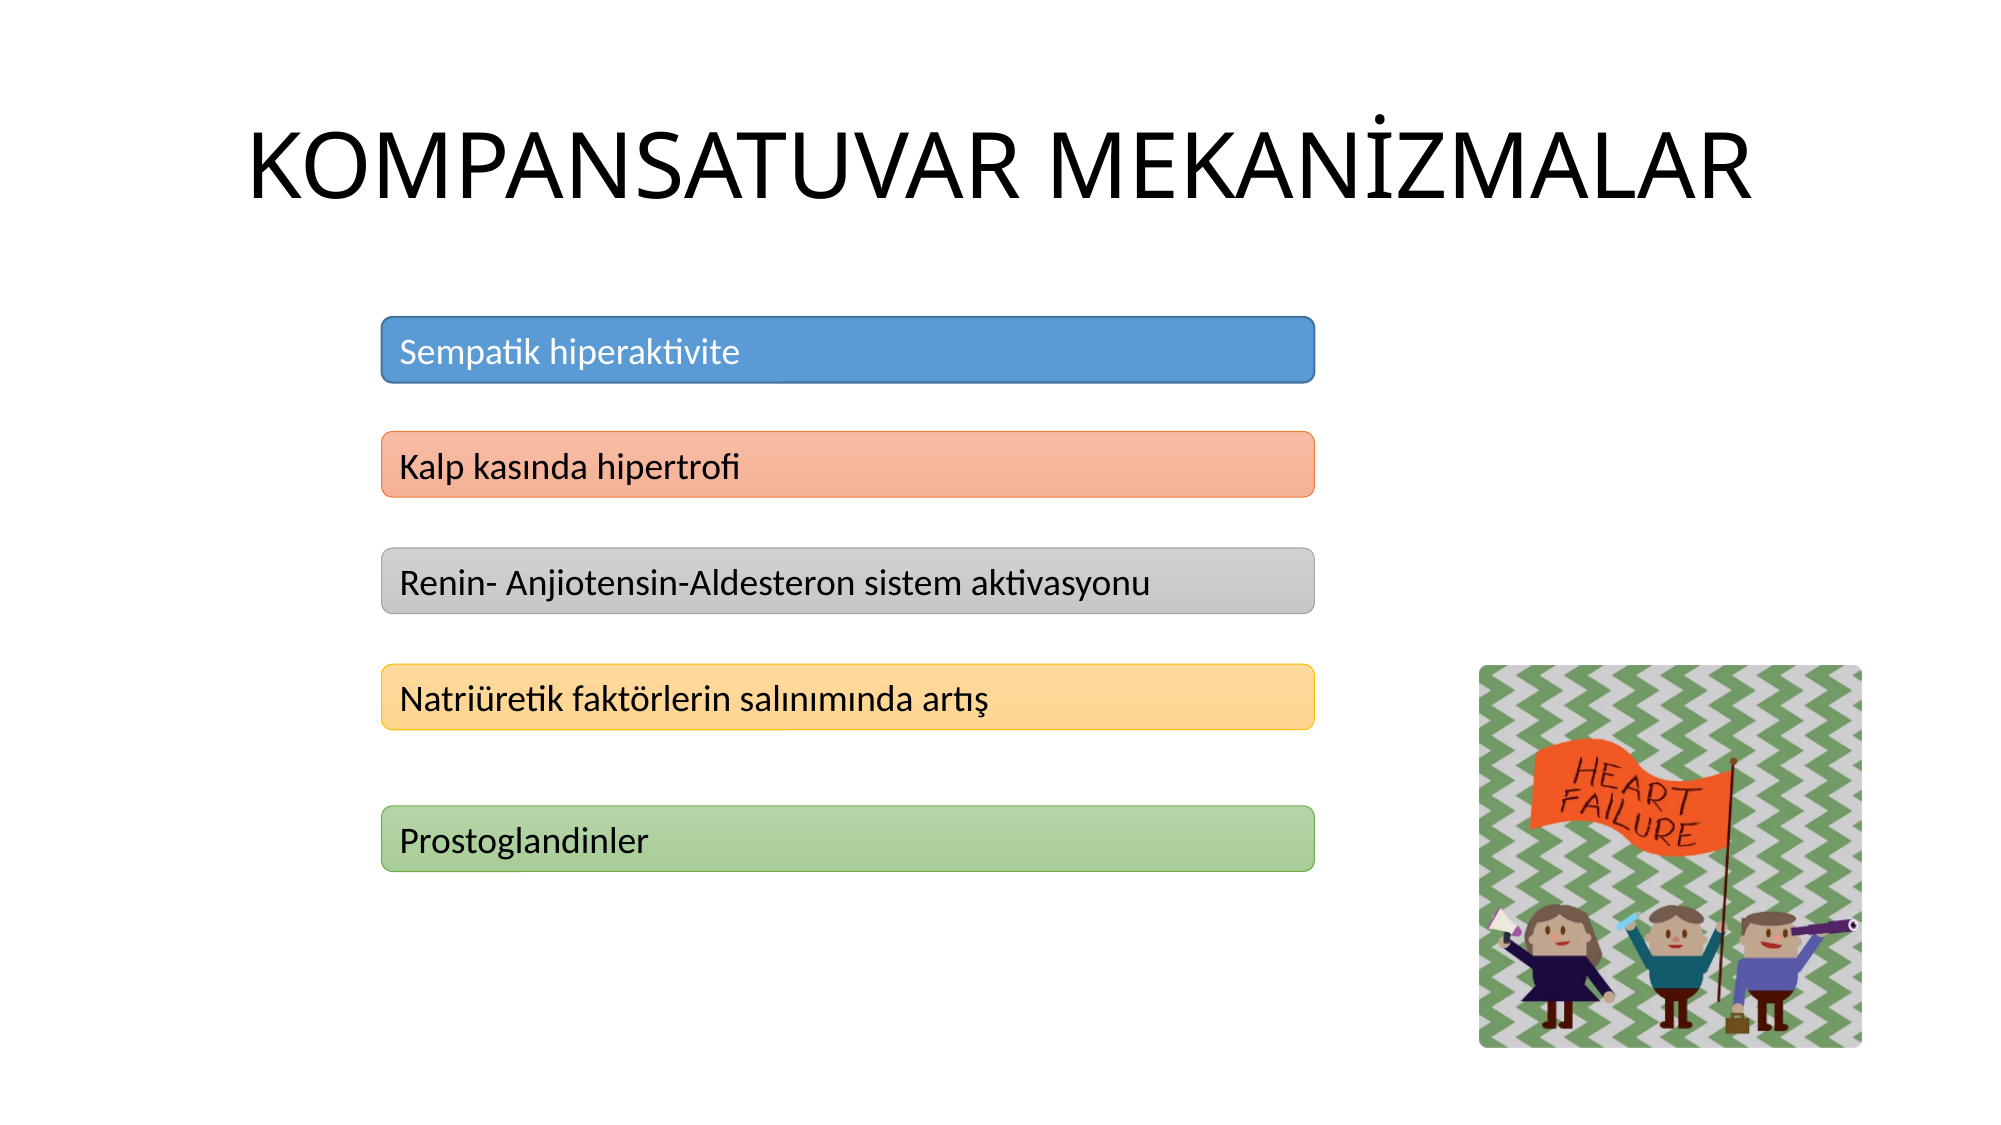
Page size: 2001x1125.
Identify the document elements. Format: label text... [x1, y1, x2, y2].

text_box Renin- Anjiotensin-Aldesteron sistem aktivasyonu [381, 547, 1315, 615]
title KOMPANSATUVAR MEKANİZMALAR [137, 59, 1863, 278]
text_box Kalp kasında hipertrofi [381, 430, 1315, 498]
text_box Prostoglandinler [381, 805, 1315, 873]
text_box Sempatik hiperaktivite [380, 315, 1316, 384]
text_box Natriüretik faktörlerin salınımında artış [381, 663, 1315, 731]
picture [1478, 664, 1863, 1050]
